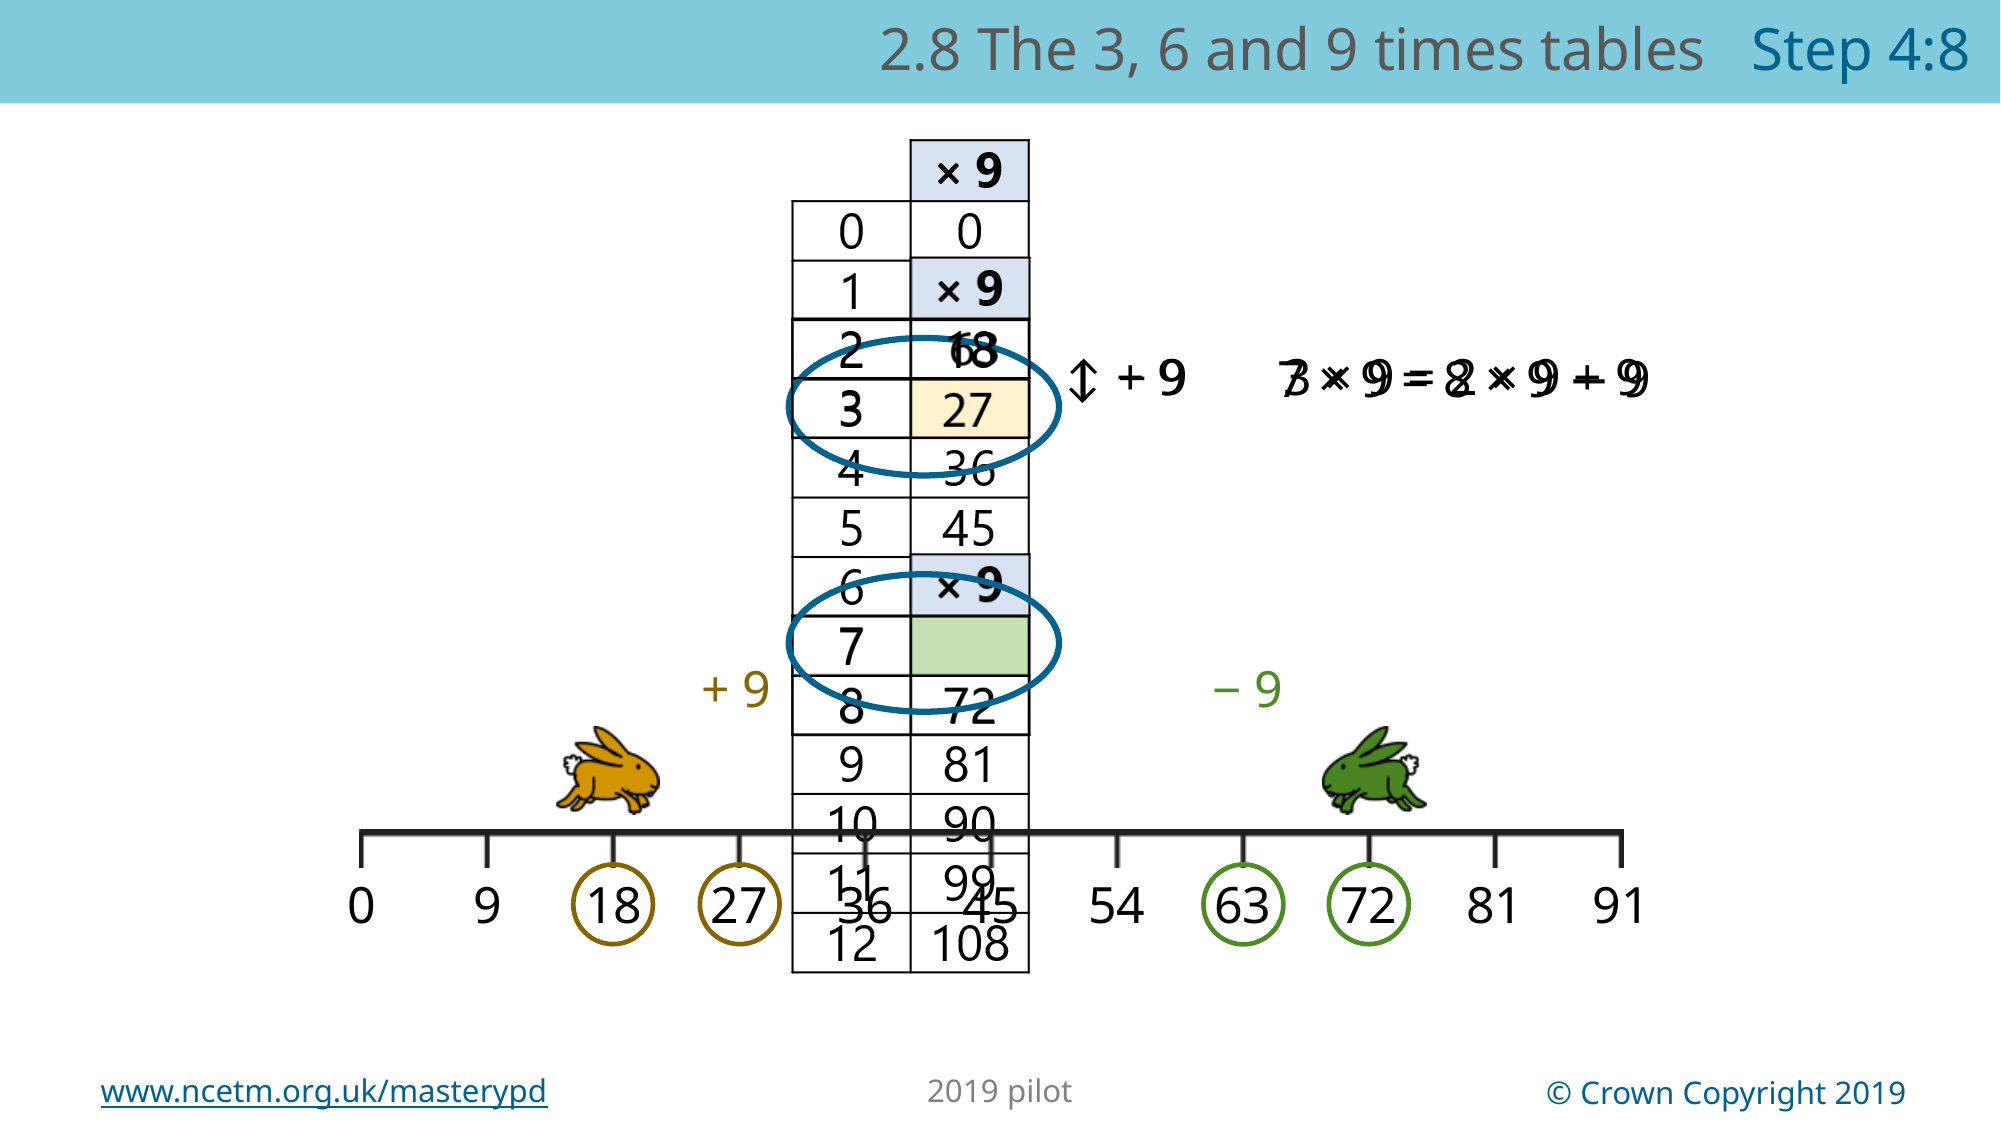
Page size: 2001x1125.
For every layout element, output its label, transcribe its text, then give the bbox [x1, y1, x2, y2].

picture [791, 426, 1032, 619]
list 2.8 The 3, 6 and 9 times tables Step 4:8 [0, 0, 2000, 104]
picture [555, 726, 660, 815]
text_box 7 × 9 = 8 × 9 − 9 [1262, 339, 1667, 415]
text_box [1032, 601, 1060, 685]
picture [793, 578, 1032, 708]
text_box [1032, 365, 1059, 448]
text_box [332, 829, 1664, 943]
picture [791, 667, 1032, 829]
text_box ↑ − 9 [1045, 338, 1204, 413]
picture [791, 124, 1032, 472]
text_box + 9 [685, 650, 787, 726]
picture [1322, 726, 1427, 815]
picture [791, 943, 1031, 1001]
text_box − 9 [1197, 650, 1298, 726]
